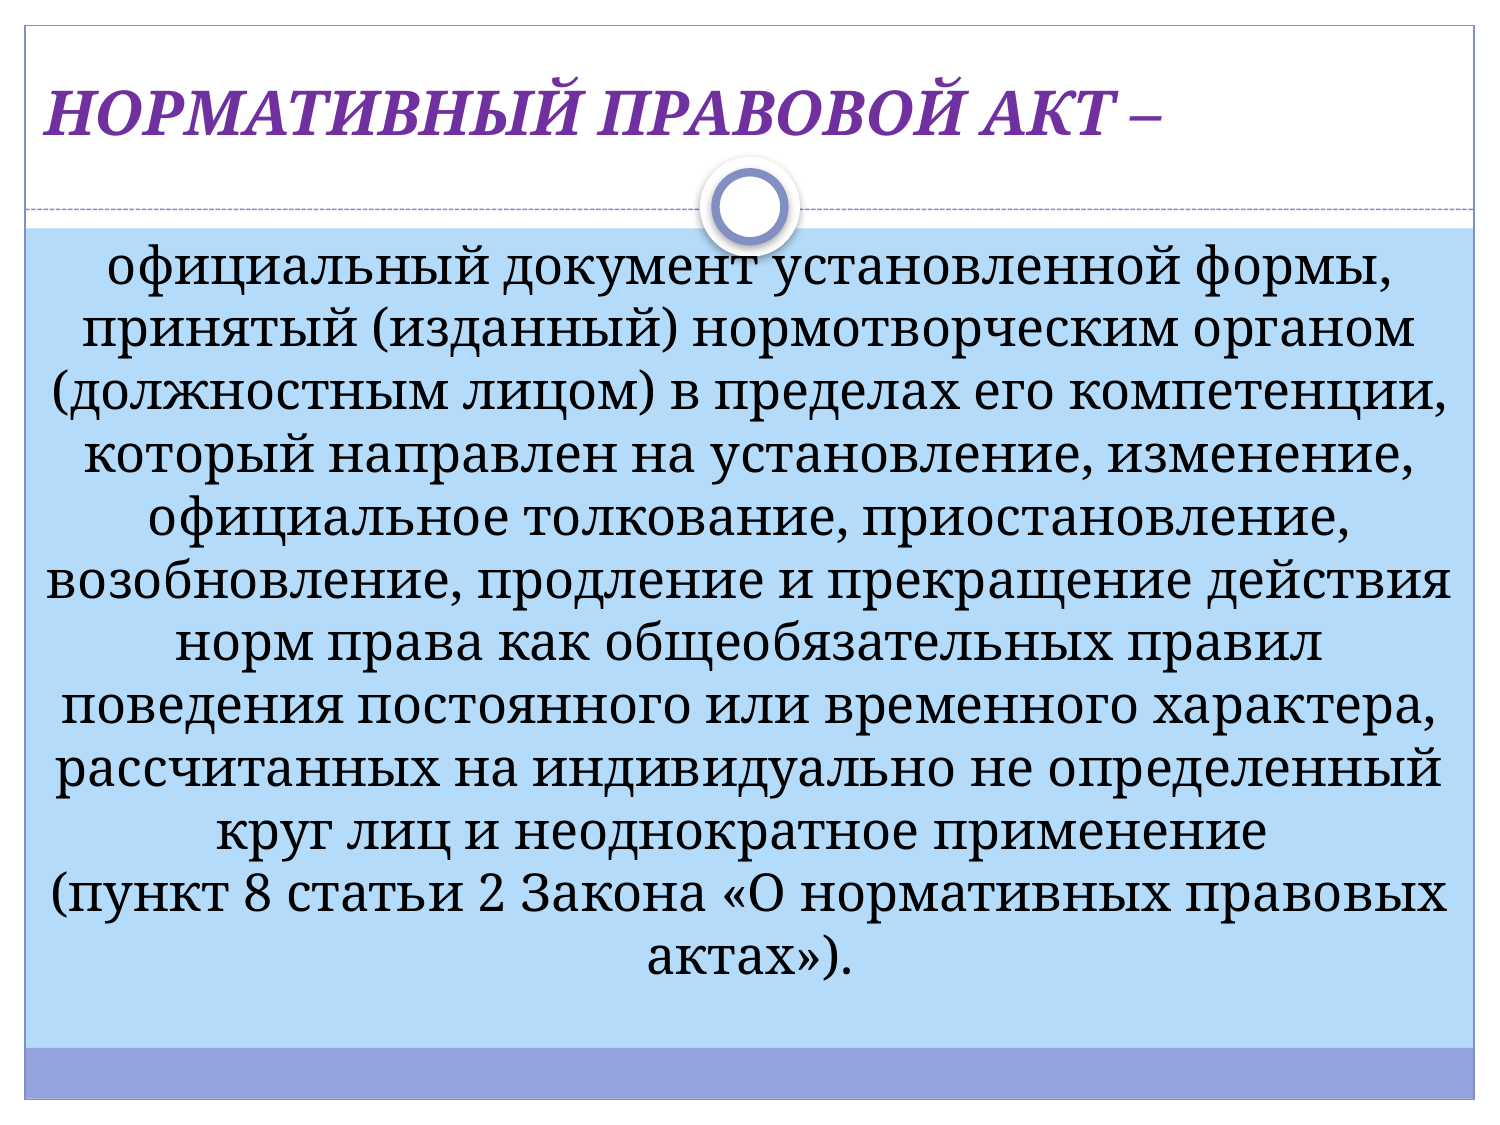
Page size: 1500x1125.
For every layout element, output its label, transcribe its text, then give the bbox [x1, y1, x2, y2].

list Нормативный правовой акт – официальный документ установленной формы, принятый (изданный) нормотворческим органом (должностным лицом) в пределах его компетенции, который направлен на установление, изменение, официальное толкование, приостановление, возобновление, продление и прекращение действия норм права как общеобязательных правил поведения постоянного или временного характера, рассчитанных на индивидуально не определенный круг лиц и неоднократное применение (пункт 8 статьи 2 Закона «О нормативных правовых актах»). [29, 66, 1471, 1059]
